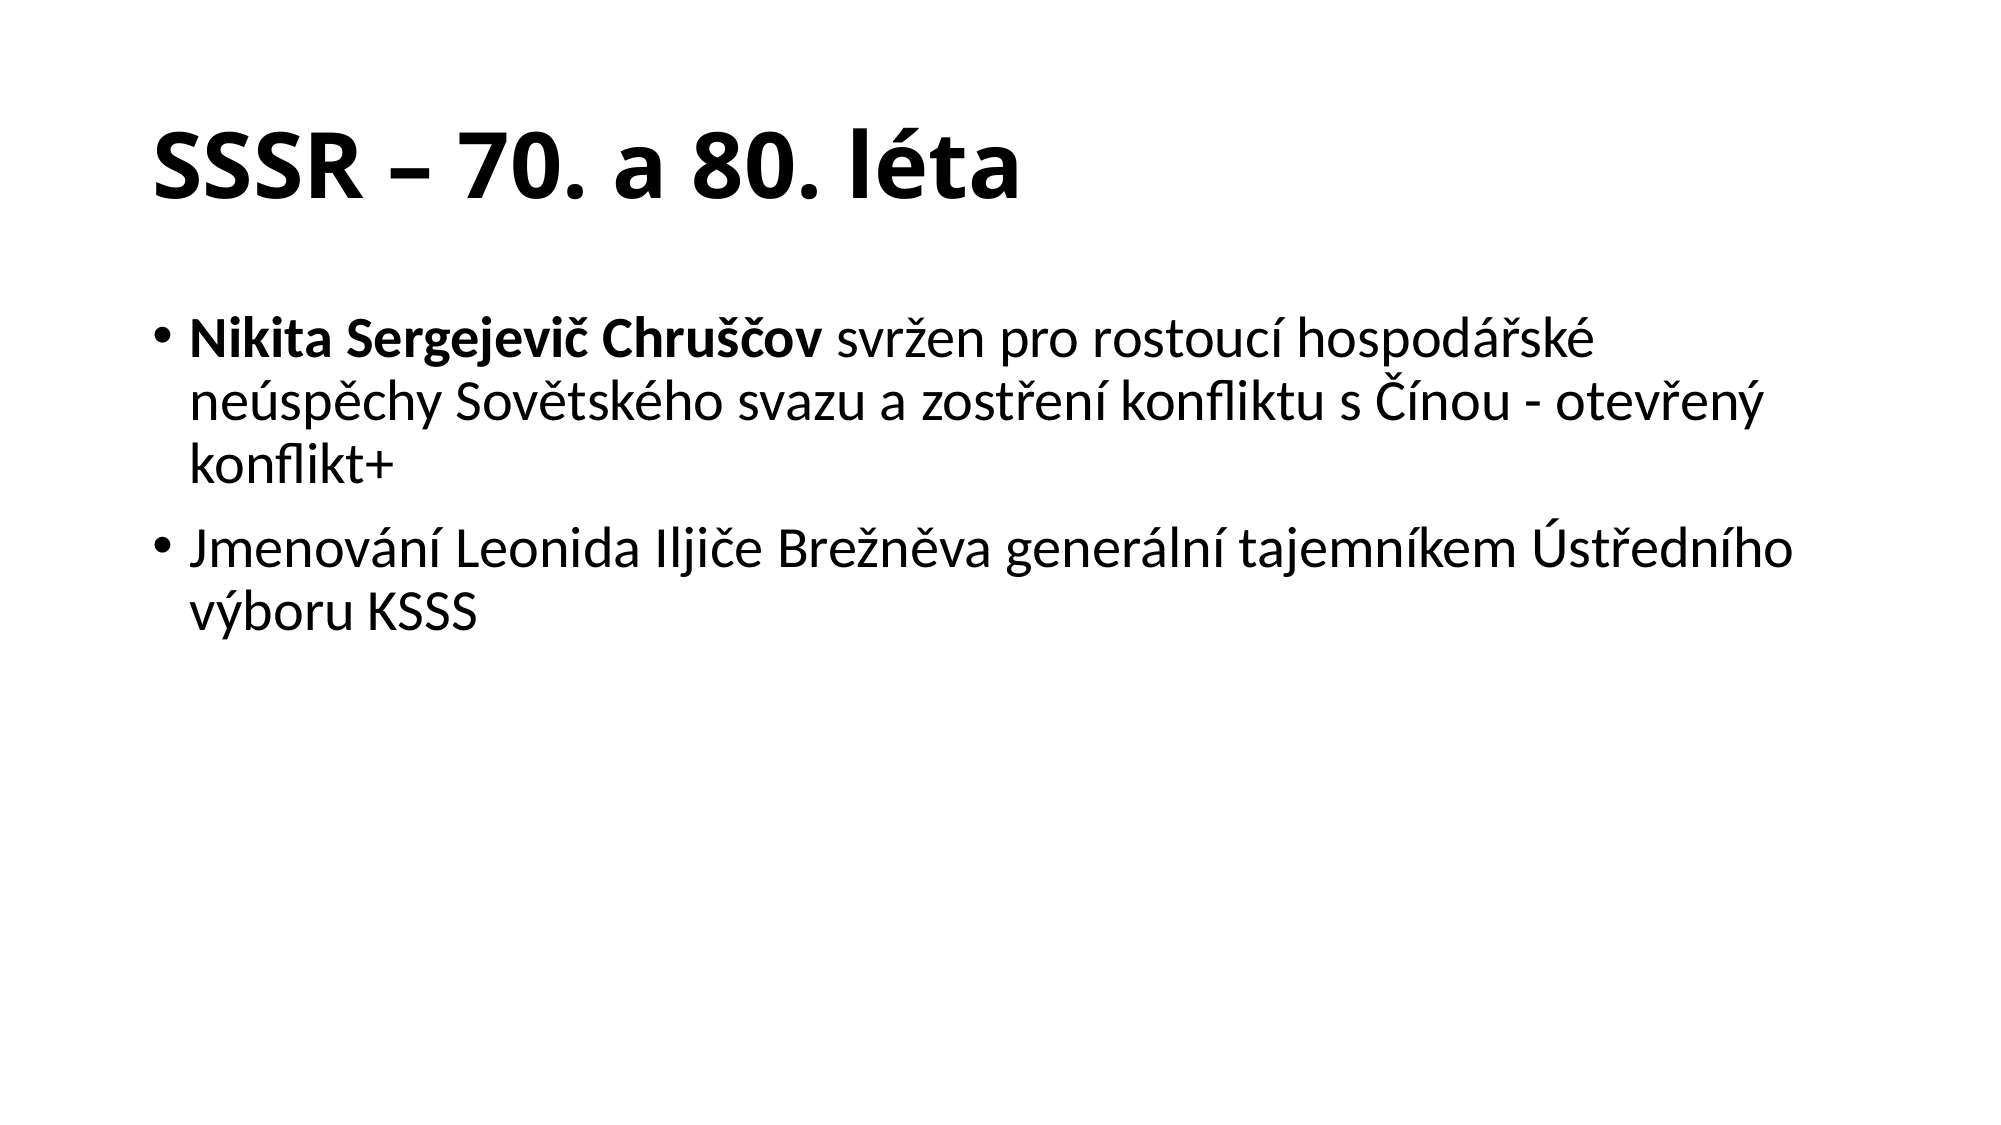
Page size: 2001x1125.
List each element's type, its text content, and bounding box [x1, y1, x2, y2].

title SSSR – 70. a 80. léta [137, 59, 1863, 278]
list Nikita Sergejevič Chruščov svržen pro rostoucí hospodářské neúspěchy Sovětského svazu a zostření konfliktu s Čínou - otevřený konflikt+ Jmenování Leonida Iljiče Brežněva generální tajemníkem Ústředního výboru KSSS [137, 299, 1863, 1014]
